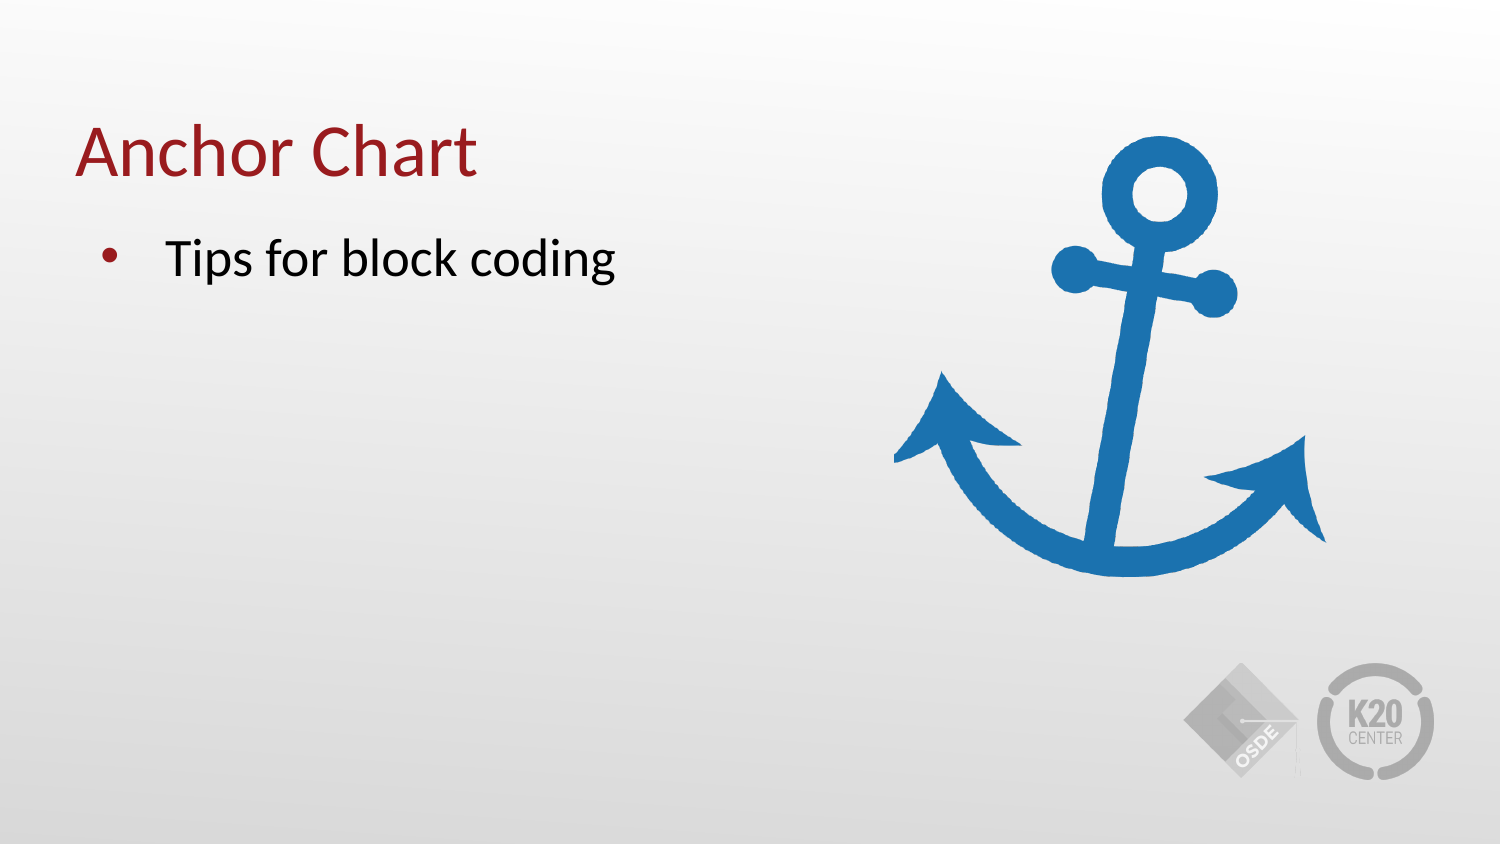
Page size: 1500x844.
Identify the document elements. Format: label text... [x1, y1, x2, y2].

picture [893, 129, 1351, 591]
title Anchor Chart [75, 50, 1425, 191]
picture [1300, 646, 1451, 797]
list Tips for block coding [75, 214, 895, 779]
